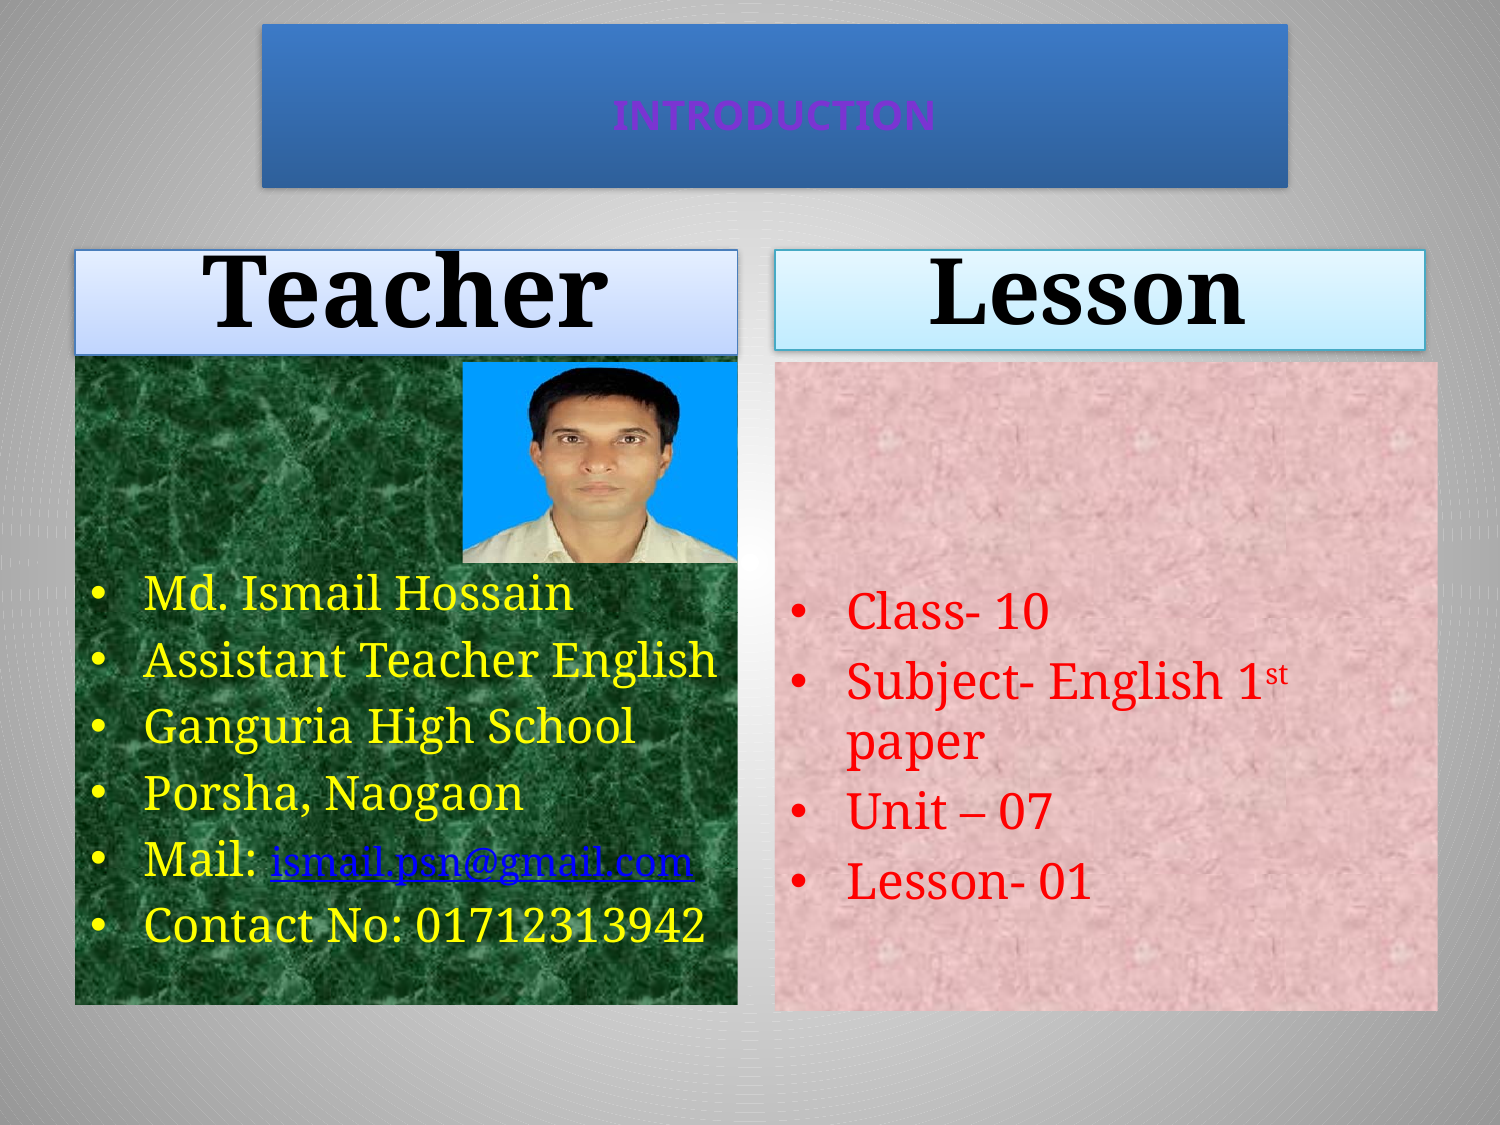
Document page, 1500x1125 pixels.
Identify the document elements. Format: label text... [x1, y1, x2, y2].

title Introduction [262, 24, 1288, 188]
text_box Class- 10 Subject- English 1st paper Unit – 07 Lesson- 01 [774, 362, 1438, 1011]
list Lesson [774, 249, 1426, 351]
list Teacher [74, 249, 738, 356]
picture [462, 362, 738, 563]
list Md. Ismail Hossain Assistant Teacher English Ganguria High School Porsha, Naogaon Mail: ismail.psn@gmail.com Contact No: 01712313942 [75, 362, 738, 1005]
